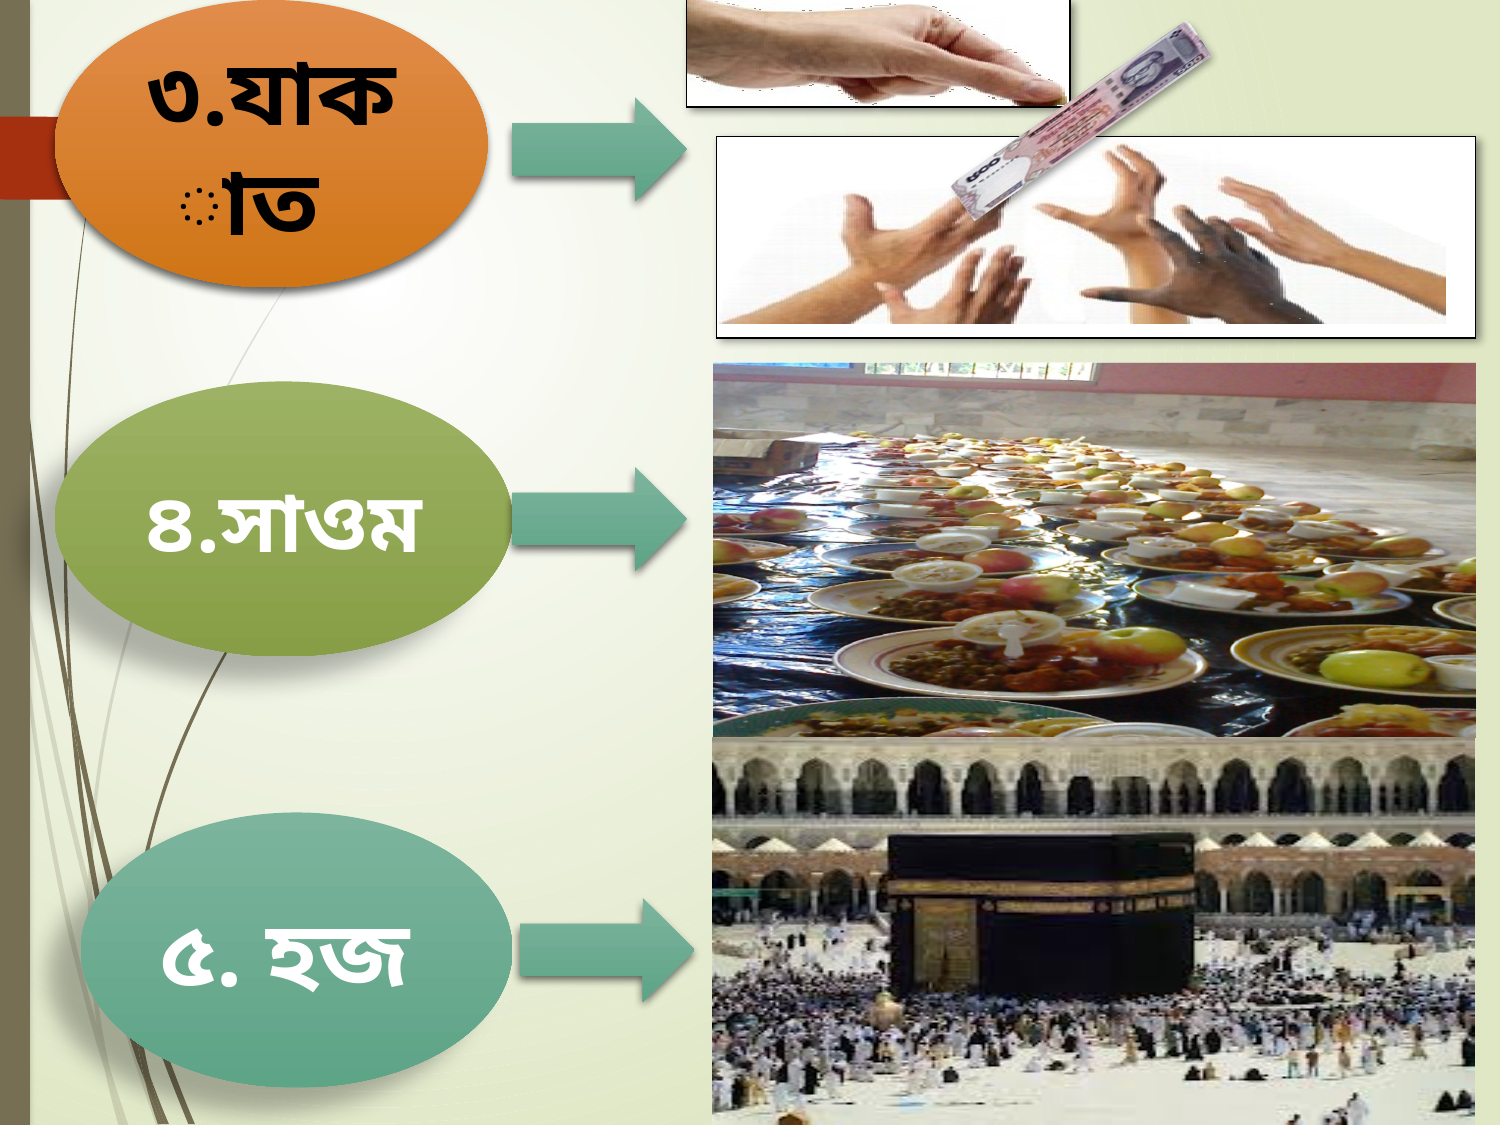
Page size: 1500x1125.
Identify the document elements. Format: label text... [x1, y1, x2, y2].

text_box [512, 97, 681, 202]
text_box ৪.সাওম [54, 381, 509, 657]
text_box ৩.যাকাত [54, 0, 488, 288]
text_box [686, 0, 1476, 338]
text_box [512, 466, 687, 571]
text_box ৫. হজ [80, 812, 512, 1088]
text_box [520, 898, 695, 1002]
picture [712, 338, 1476, 1125]
